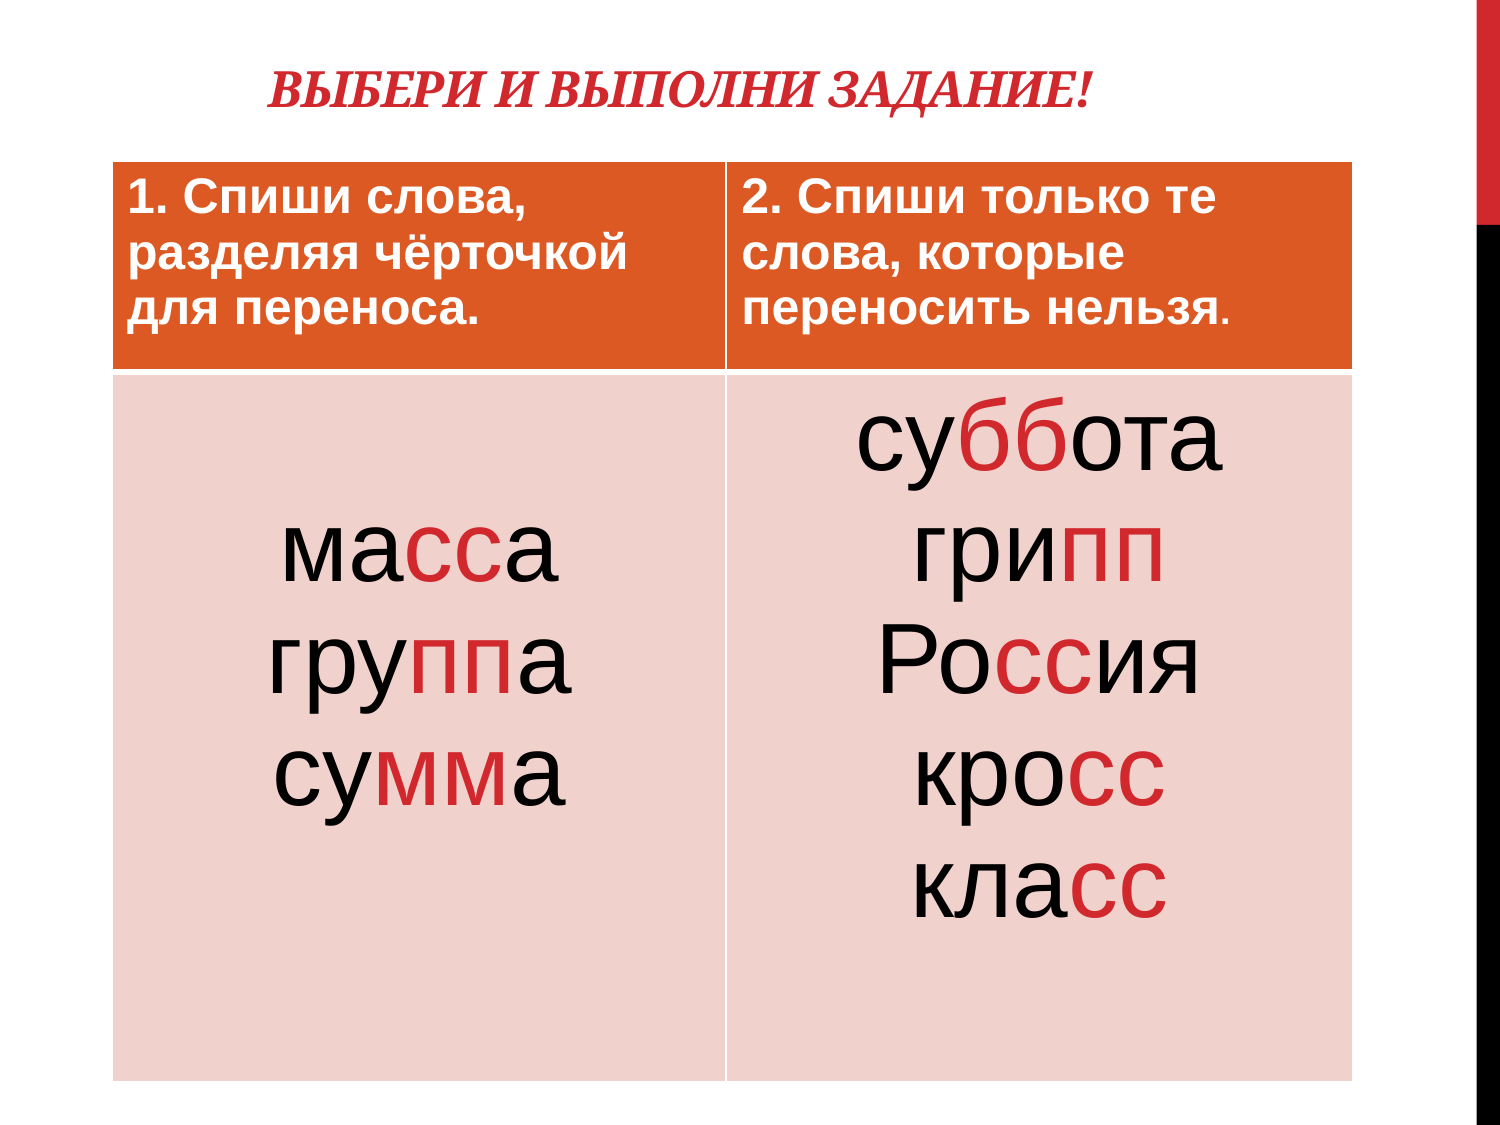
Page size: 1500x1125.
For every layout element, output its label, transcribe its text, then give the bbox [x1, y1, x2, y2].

table_cell масса группа сумма [113, 375, 725, 1081]
table_header 1. Спиши слова, разделяя чёрточкой для переноса. [113, 162, 725, 369]
title Выбери и выполни задание! [253, 25, 1400, 126]
table_header 2. Спиши только те слова, которые переносить нельзя. [727, 162, 1352, 369]
table_cell суббота грипп Россия кросс класс [727, 375, 1352, 1081]
